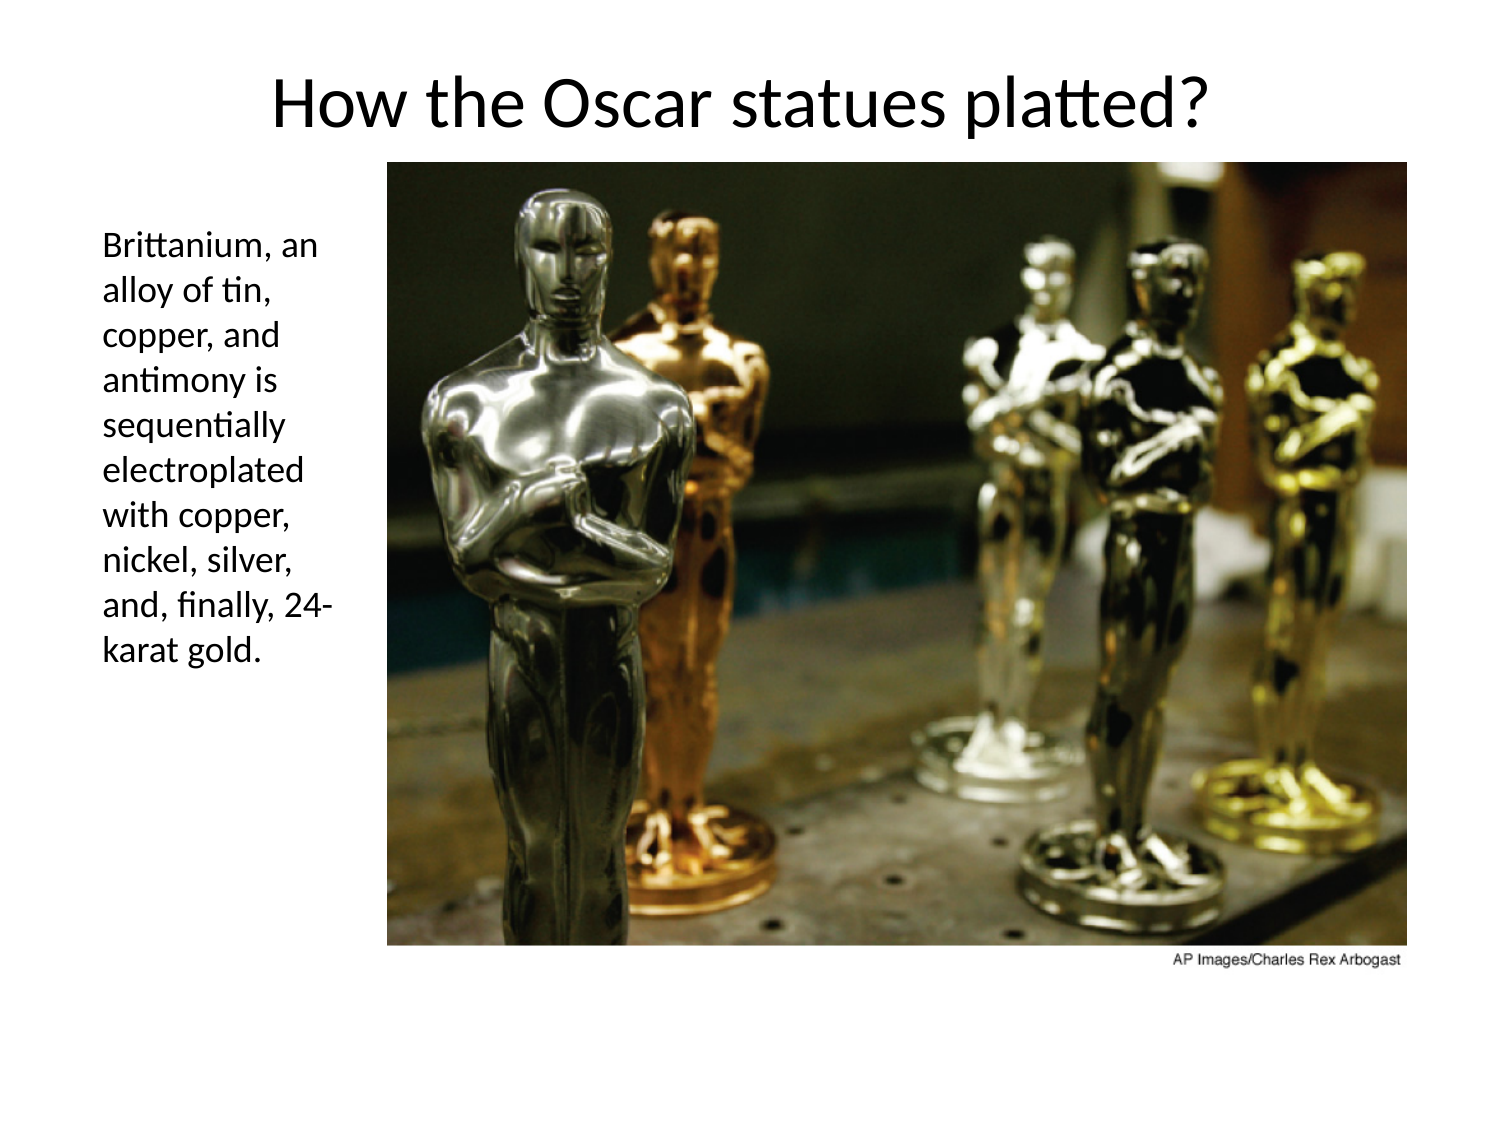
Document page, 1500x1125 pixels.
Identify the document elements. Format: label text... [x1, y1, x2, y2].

picture [387, 162, 1407, 976]
title How the Oscar statues platted? [75, 45, 1425, 150]
text_box Brittanium, an alloy of tin, copper, and antimony is sequentially electroplated with copper, nickel, silver, and, finally, 24-karat gold. [87, 212, 363, 723]
